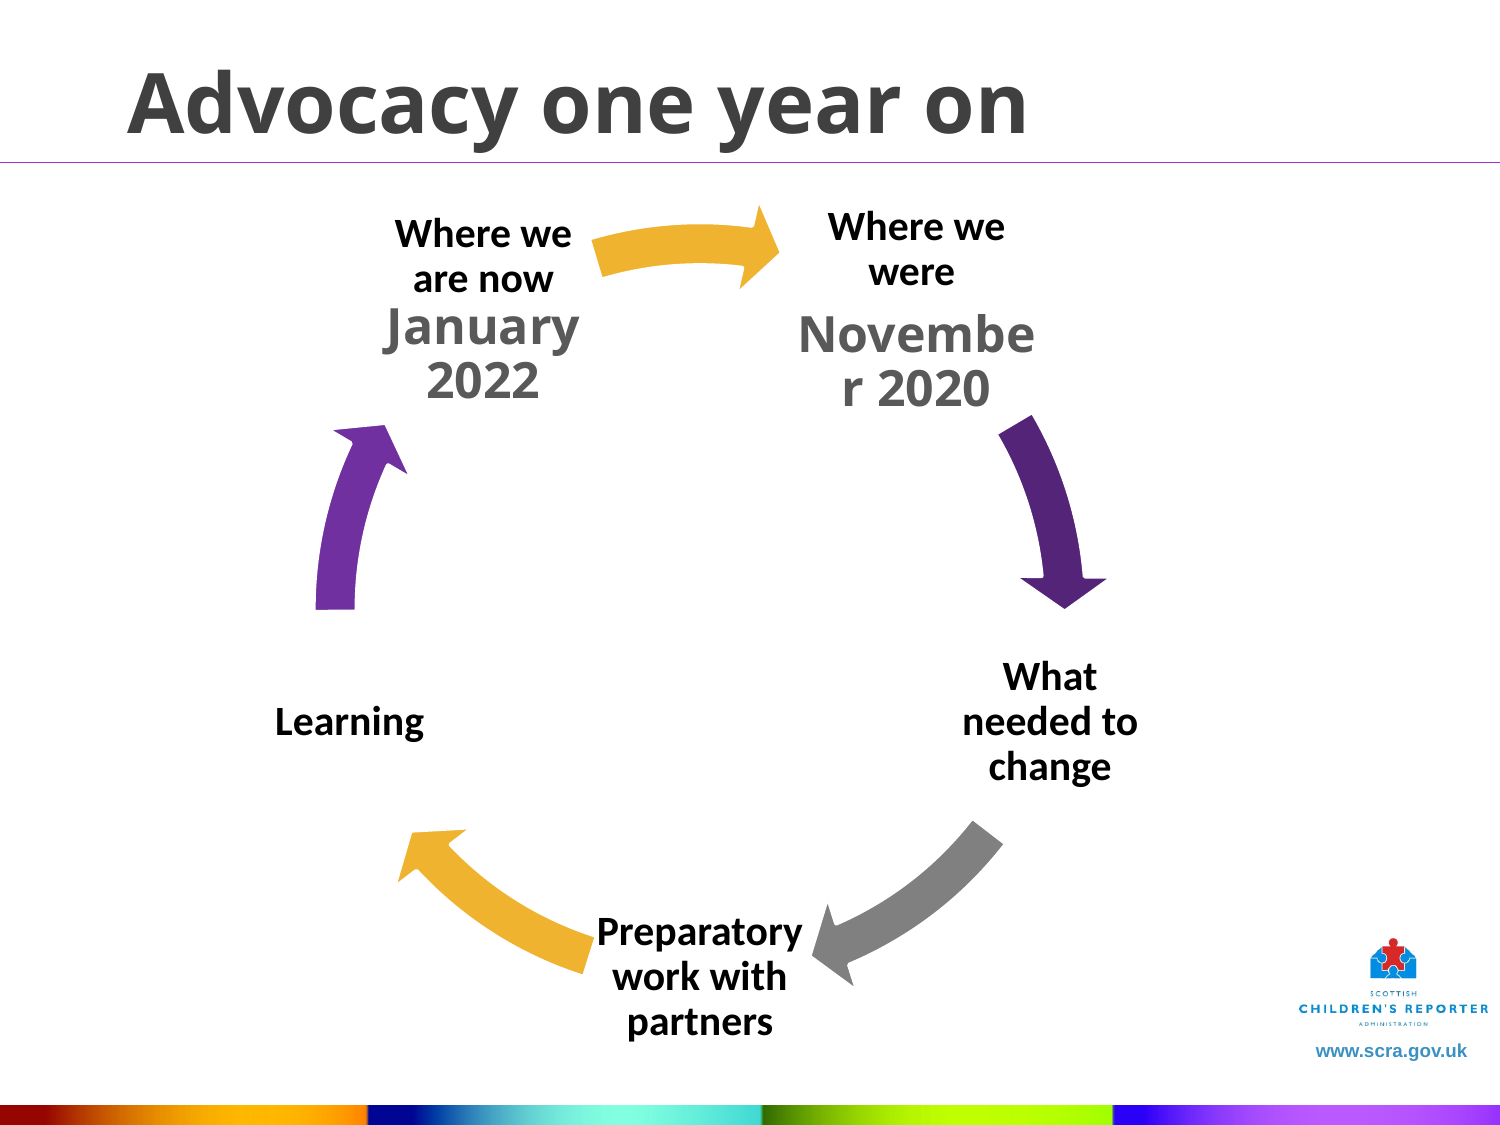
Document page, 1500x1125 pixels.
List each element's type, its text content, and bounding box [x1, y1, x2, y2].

picture [1476, 937, 1488, 1026]
picture [0, 1105, 1500, 1125]
text_box Advocacy one year on [112, 6, 1225, 192]
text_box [0, 193, 1476, 1088]
